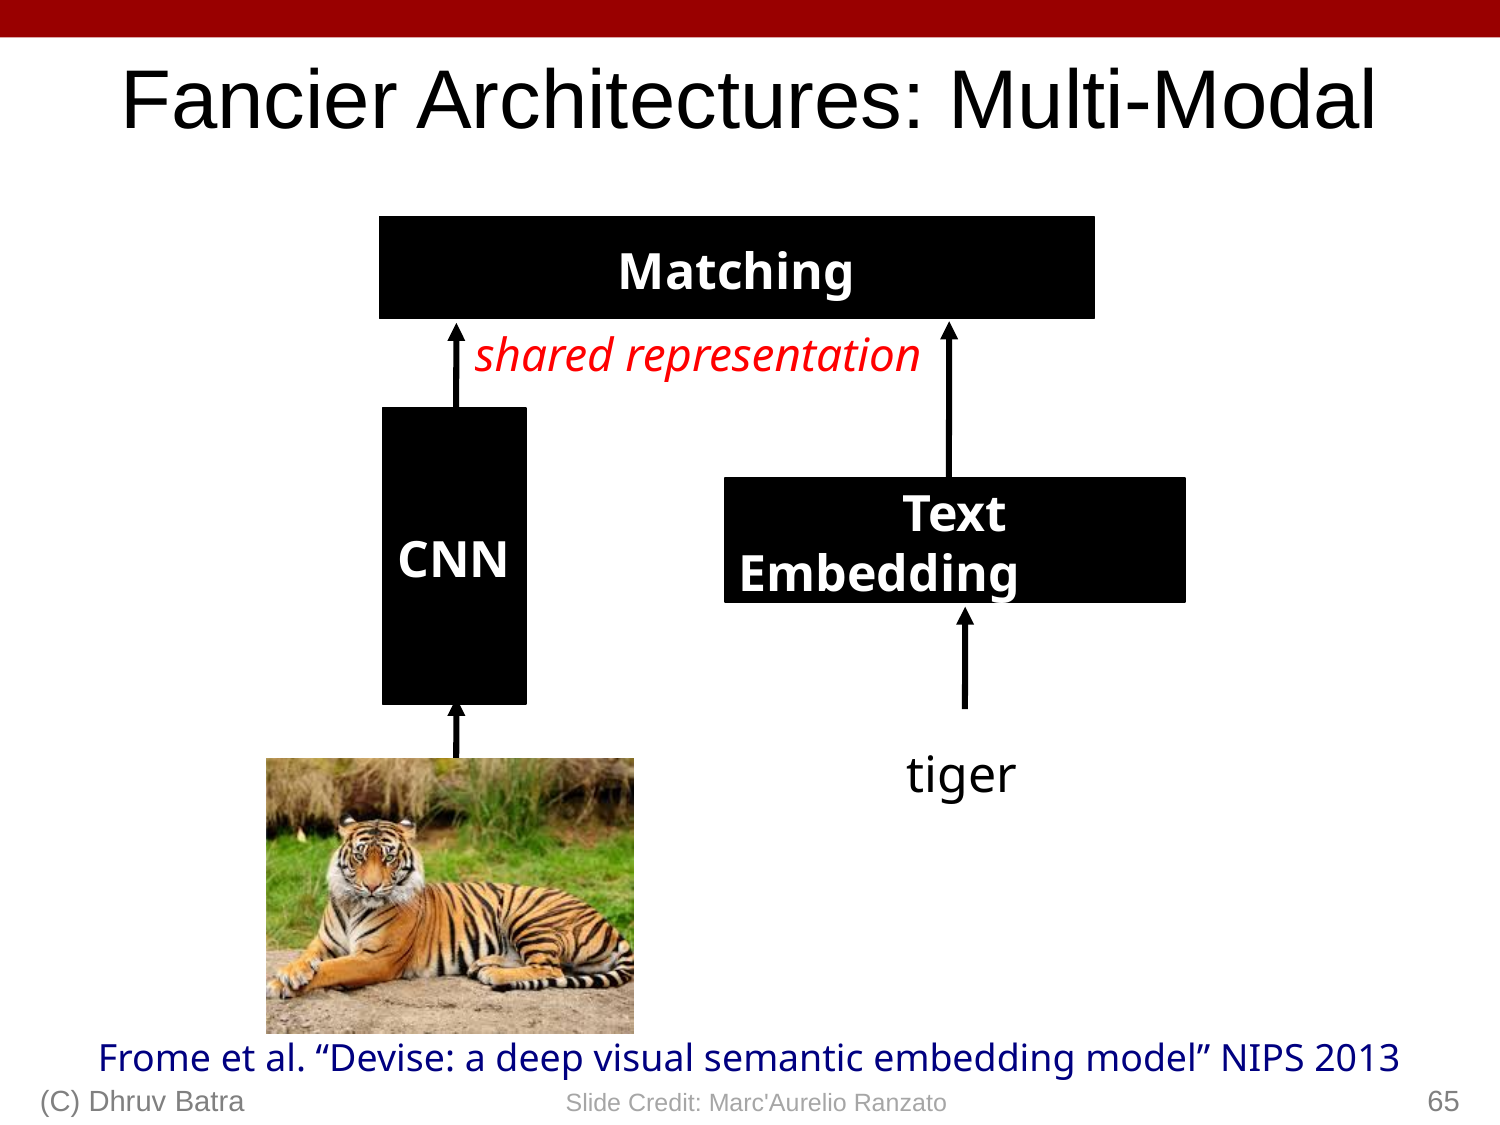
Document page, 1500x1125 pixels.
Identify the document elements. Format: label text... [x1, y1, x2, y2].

text_box Text Embedding [725, 478, 1186, 602]
slide_number 65 [1162, 1049, 1476, 1125]
text_box Matching [379, 216, 1094, 319]
text_box Fancier Architectures: Multi-Modal [0, 37, 1500, 150]
picture [266, 758, 634, 1035]
text_box Frome et al. “Devise: a deep visual semantic embedding model” NIPS 2013 [5, 1024, 1494, 1081]
text_box [450, 697, 463, 757]
text_box Slide Credit: Marc'Aurelio Ranzato [550, 1079, 963, 1124]
text_box shared representation [392, 315, 1005, 380]
text_box CNN [382, 408, 526, 704]
footer (C) Dhruv Batra [24, 1049, 501, 1125]
text_box tiger [877, 732, 1048, 801]
text_box [958, 606, 972, 710]
